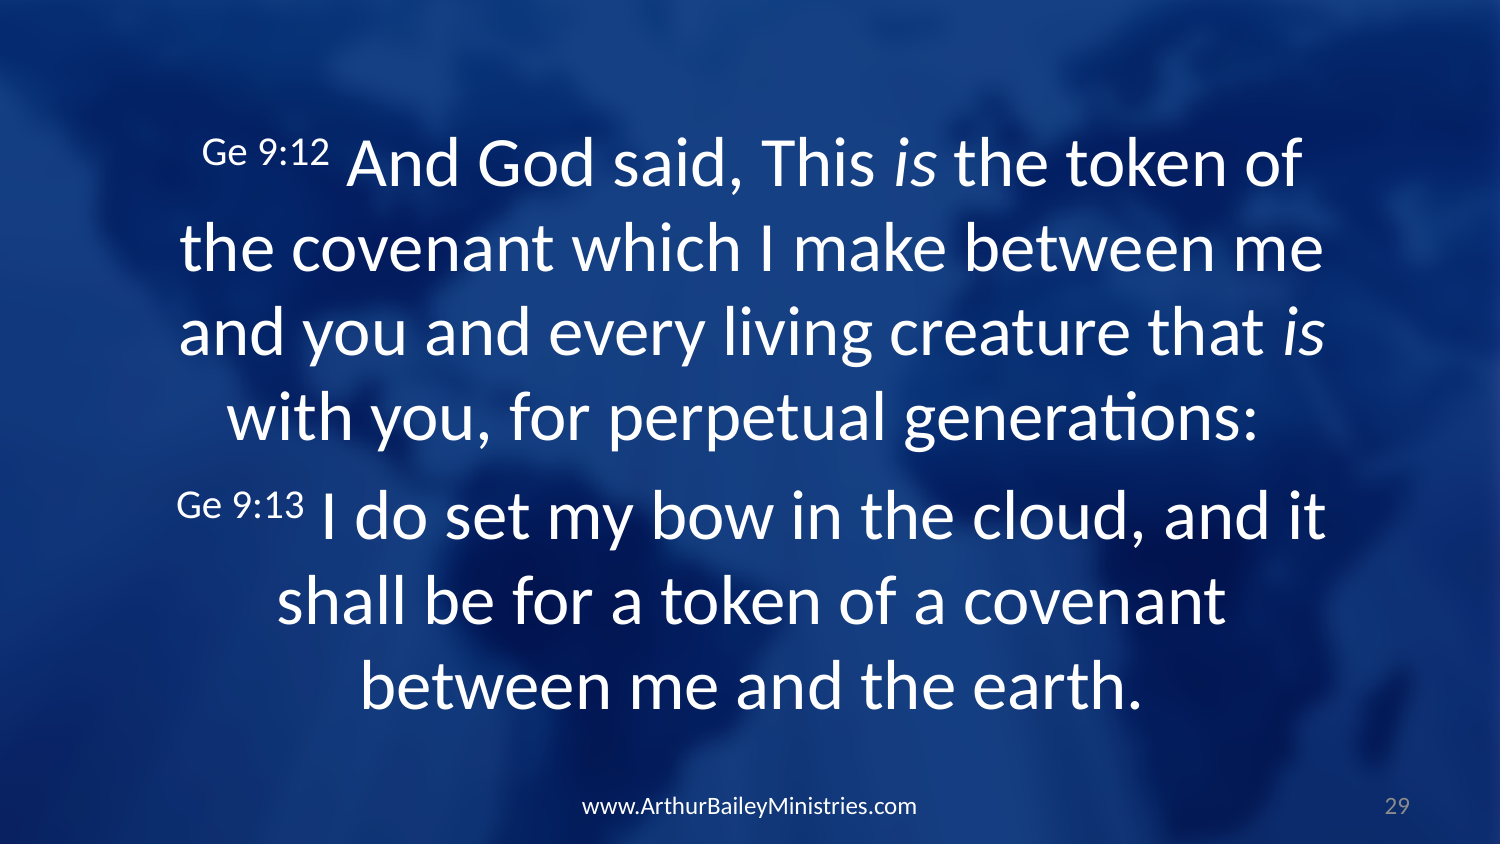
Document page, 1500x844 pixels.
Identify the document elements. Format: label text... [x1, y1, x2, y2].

picture [0, 0, 1500, 844]
slide_number 29 [1074, 782, 1425, 827]
list Ge 9:12 And God said, This is the token of the covenant which I make between me and you and every living creature that is with you, for perpetual generations: Ge 9:13 I do set my bow in the cloud, and it shall be for a token of a covenant between me and the earth. [151, 107, 1355, 741]
footer www.ArthurBaileyMinistries.com [512, 782, 988, 827]
